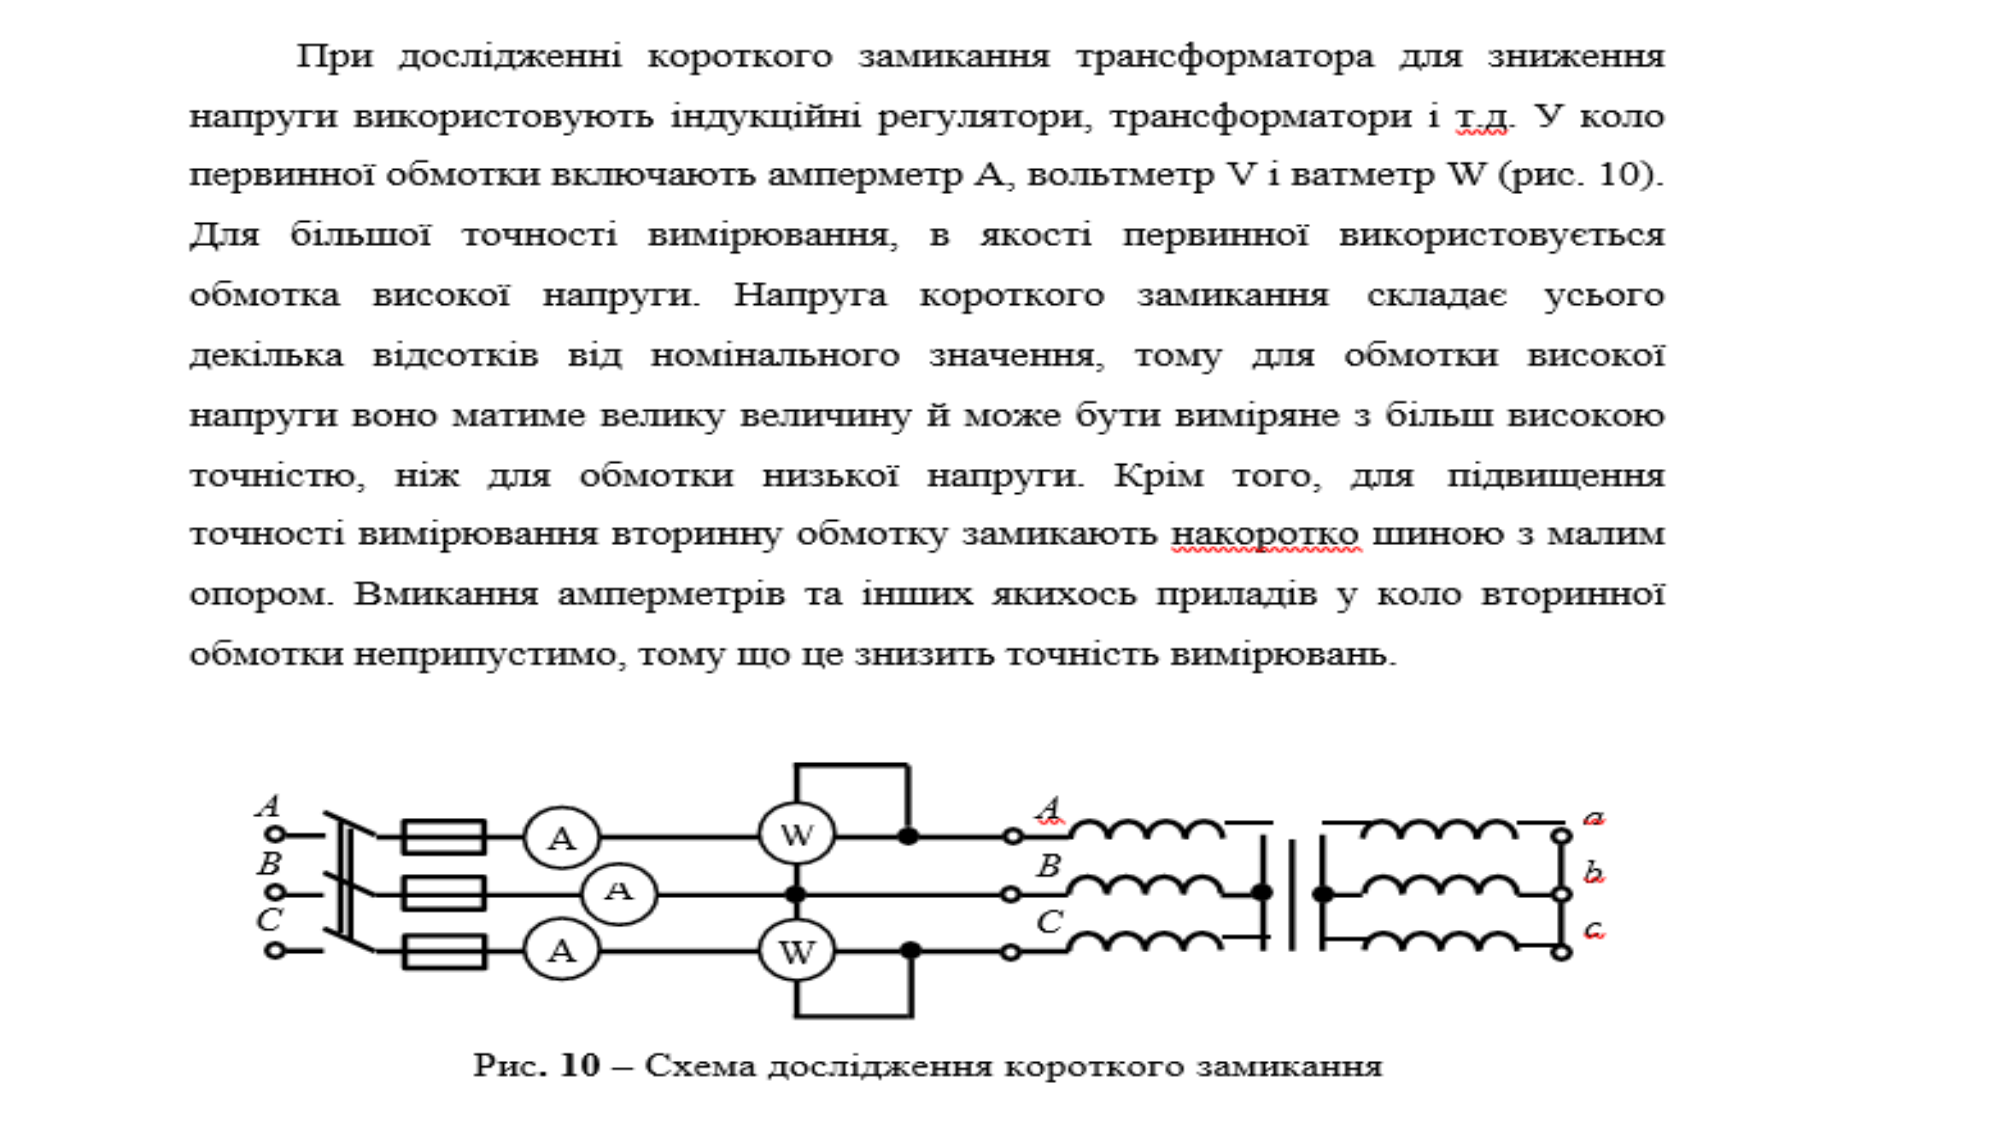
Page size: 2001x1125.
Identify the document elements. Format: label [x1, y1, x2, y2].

list [155, 0, 1744, 1109]
